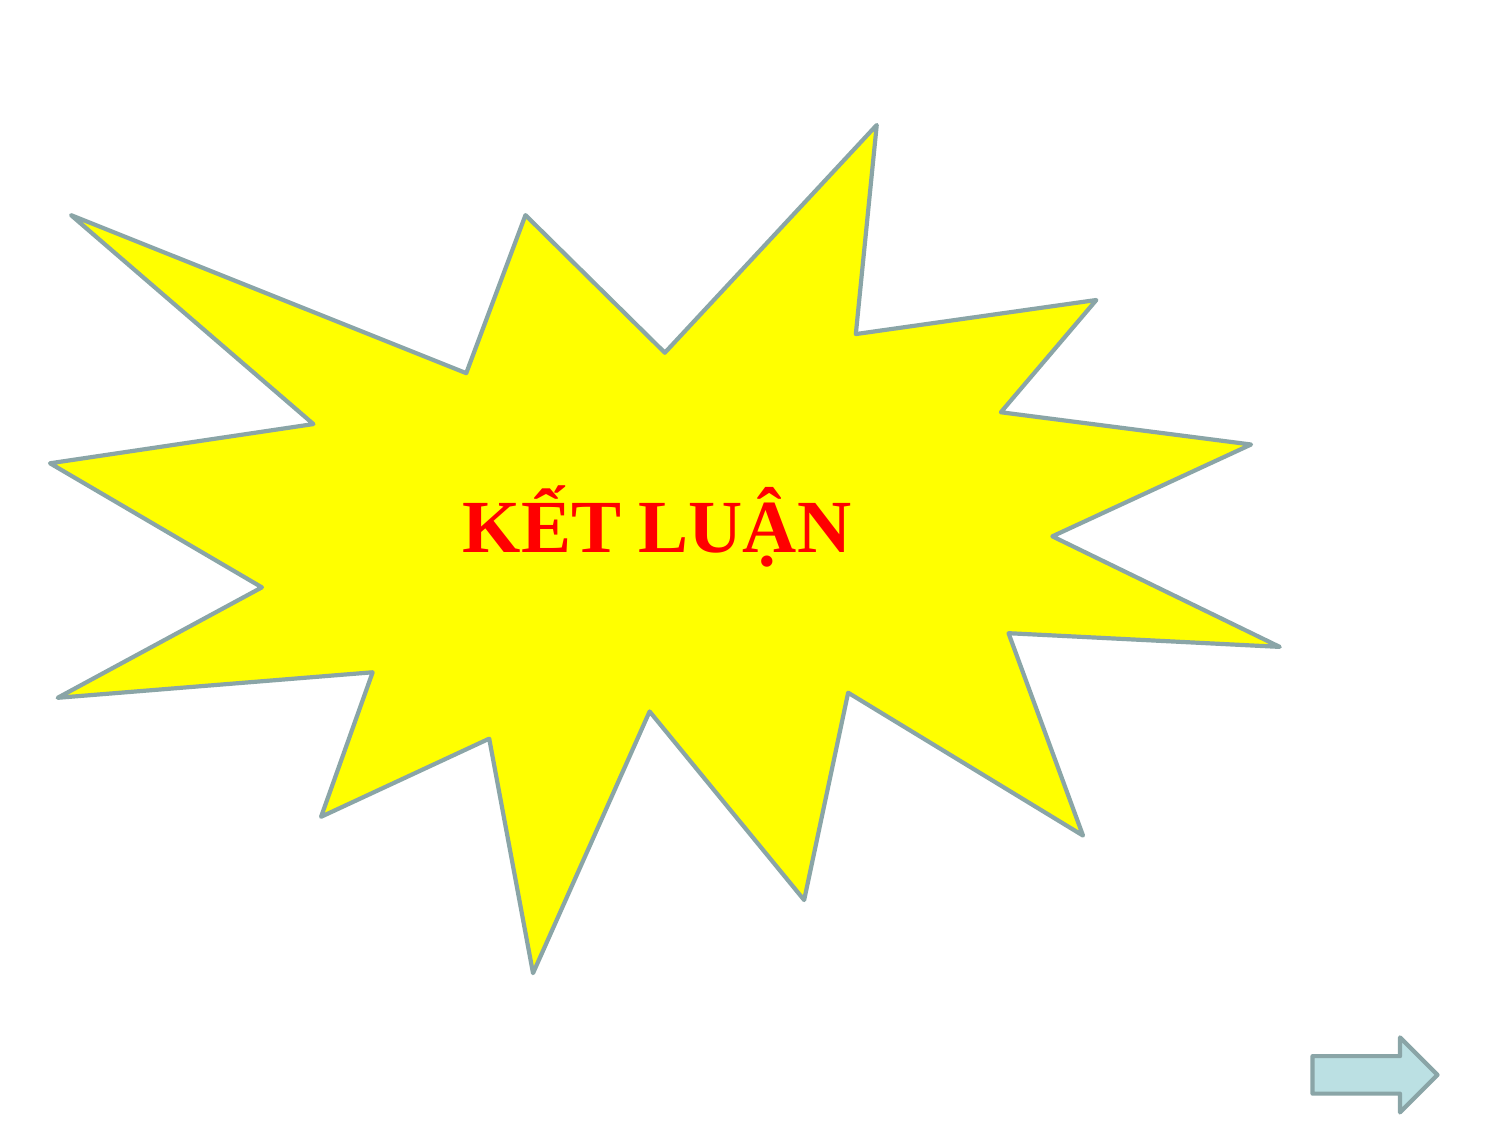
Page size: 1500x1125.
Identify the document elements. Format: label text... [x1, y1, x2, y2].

text_box KẾT LUẬN [47, 123, 1282, 976]
text_box [1310, 1035, 1440, 1115]
